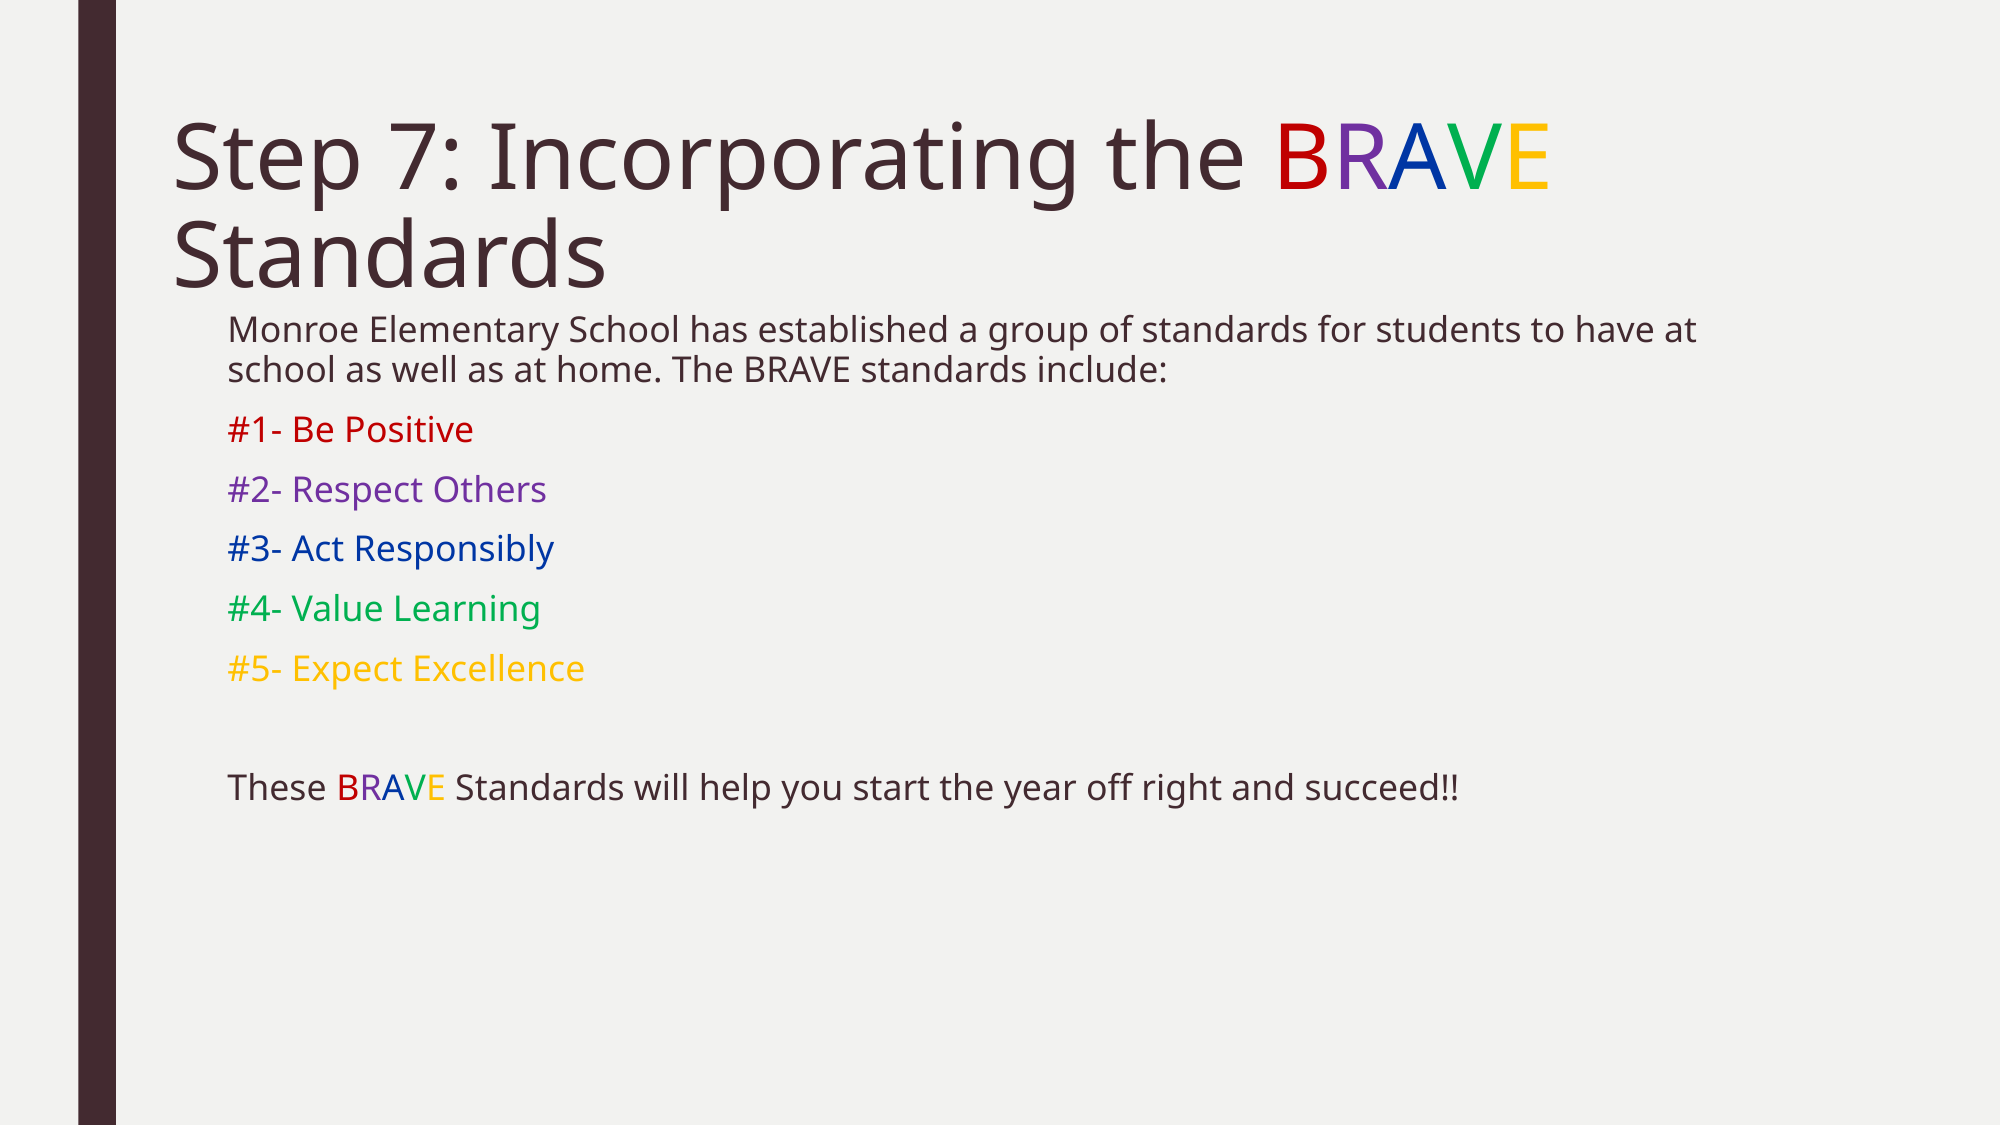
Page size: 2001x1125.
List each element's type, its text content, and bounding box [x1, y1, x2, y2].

title Step 7: Incorporating the BRAVE Standards [157, 103, 1868, 348]
list Monroe Elementary School has established a group of standards for students to have at school as well as at home. The BRAVE standards include: #1- Be Positive #2- Respect Others #3- Act Responsibly #4- Value Learning #5- Expect Excellence These BRAVE Standards will help you start the year off right and succeed!! [212, 303, 1788, 822]
